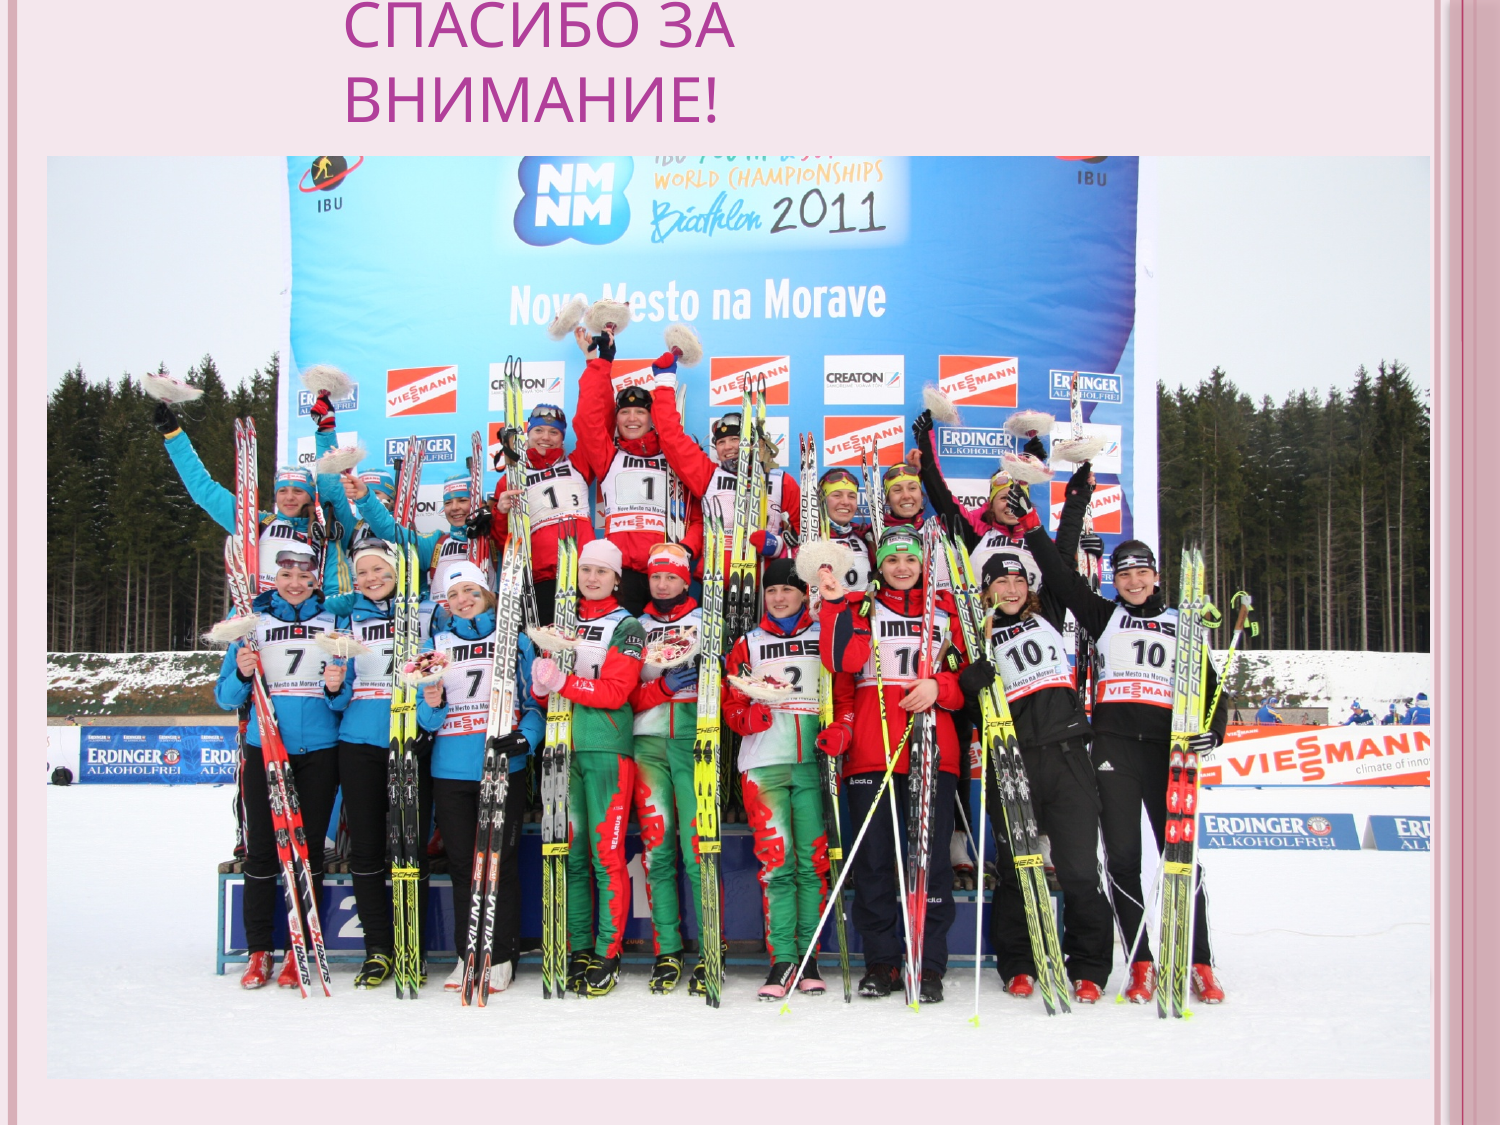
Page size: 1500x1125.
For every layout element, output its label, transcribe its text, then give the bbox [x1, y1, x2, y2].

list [47, 156, 1430, 1079]
title Спасибо за внимание! [328, 46, 1097, 143]
